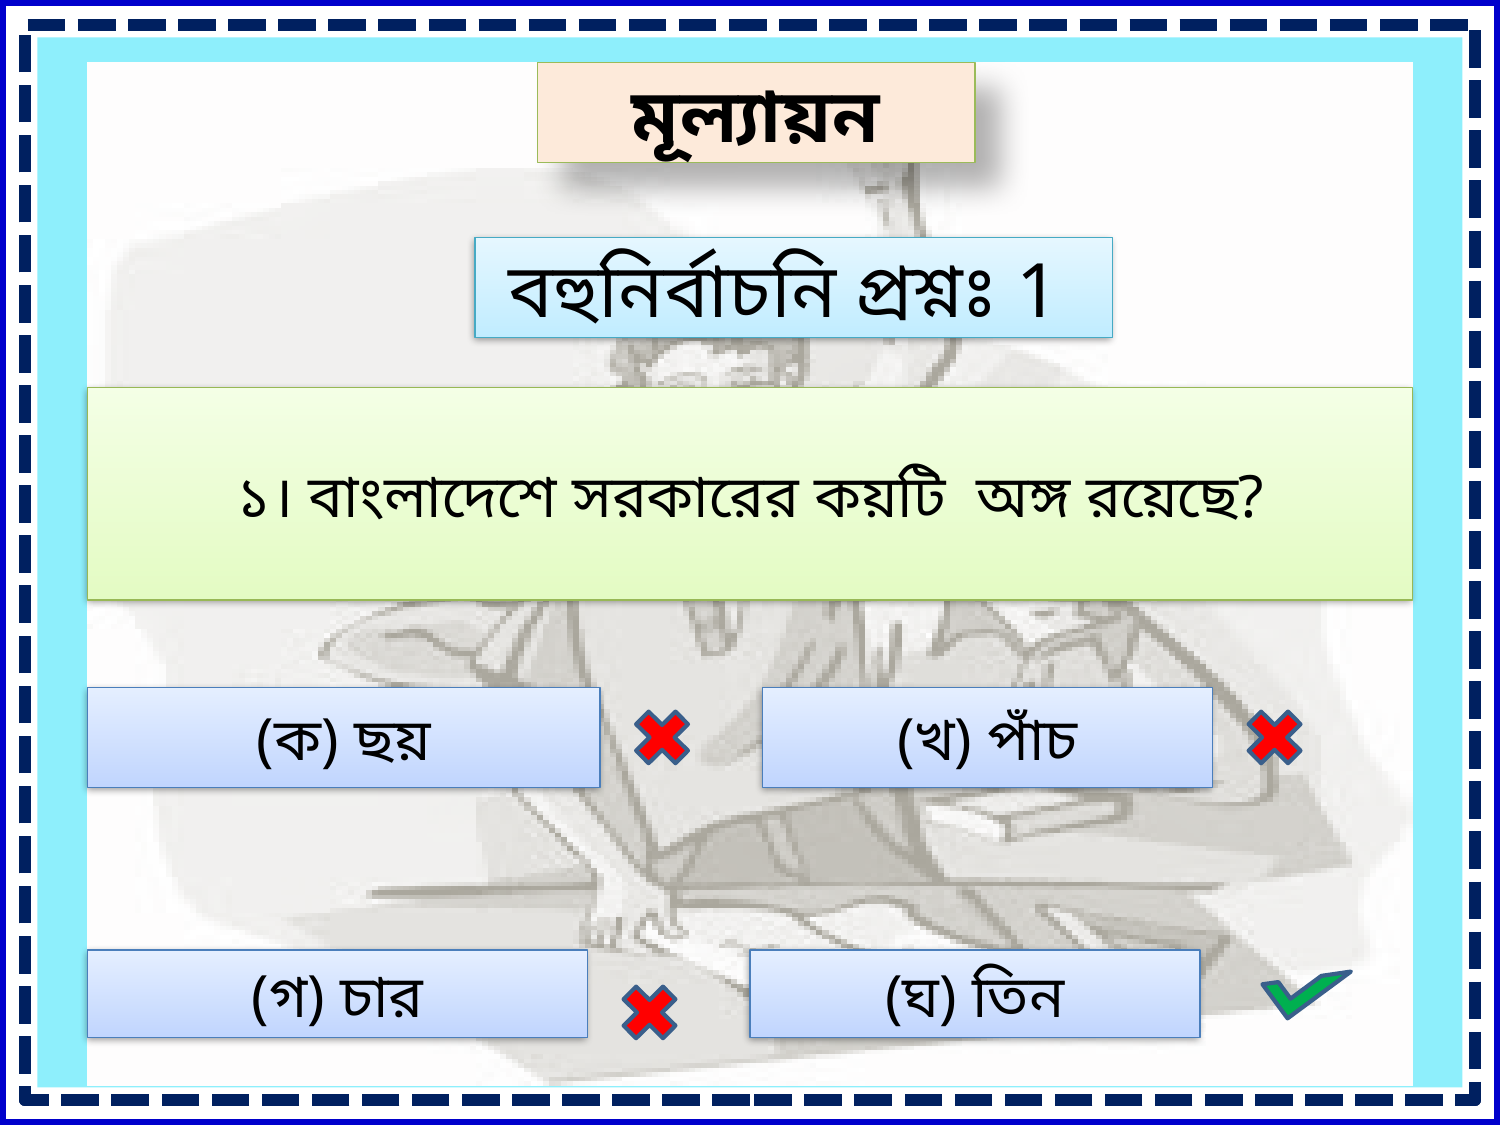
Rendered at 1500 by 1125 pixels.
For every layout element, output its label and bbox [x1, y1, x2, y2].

picture [87, 62, 1413, 1087]
